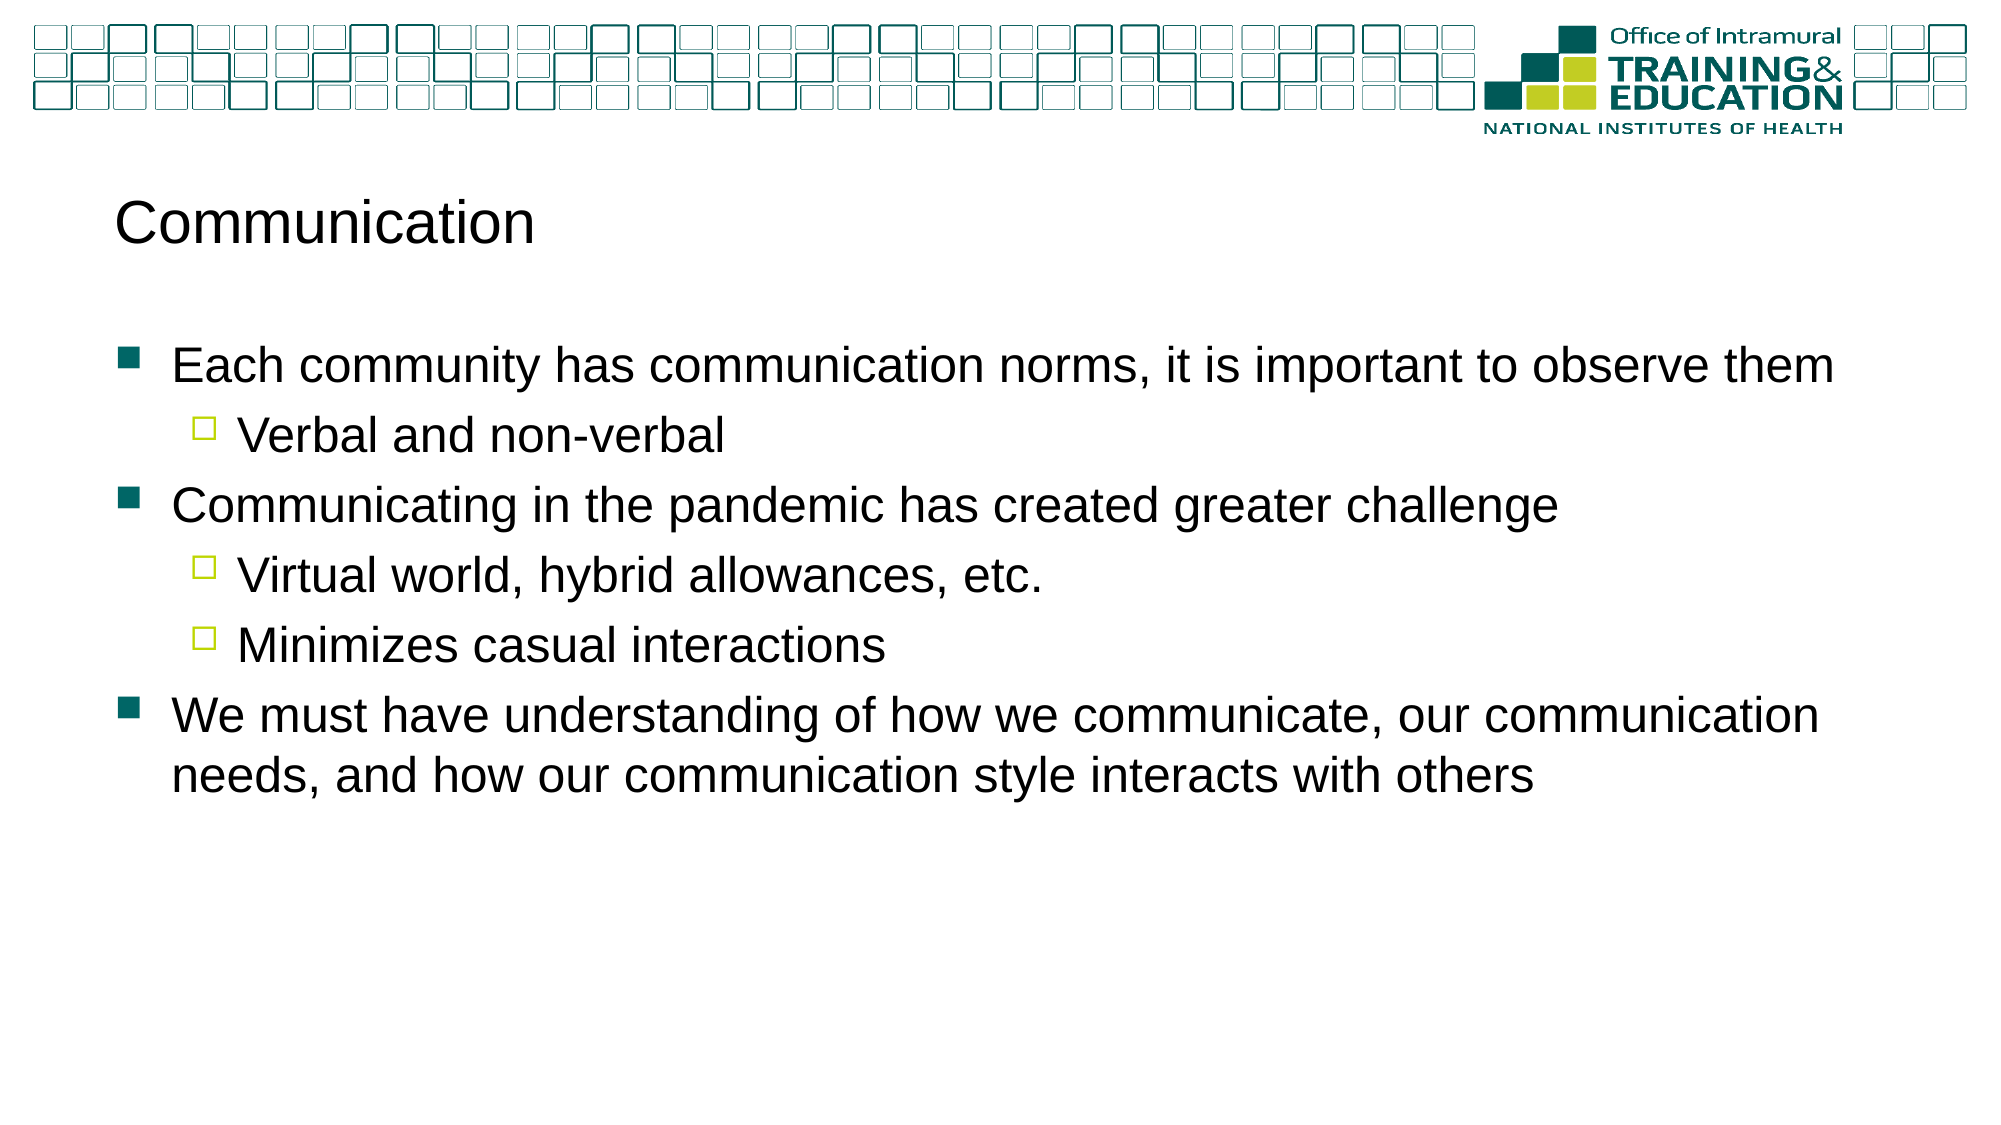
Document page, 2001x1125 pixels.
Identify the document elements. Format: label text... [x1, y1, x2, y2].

picture [33, 24, 1967, 134]
title Communication [99, 174, 1900, 324]
list Each community has communication norms, it is important to observe them Verbal and non-verbal Communicating in the pandemic has created greater challenge Virtual world, hybrid allowances, etc. Minimizes casual interactions We must have understanding of how we communicate, our communication needs, and how our communication style interacts with others [99, 324, 1900, 963]
